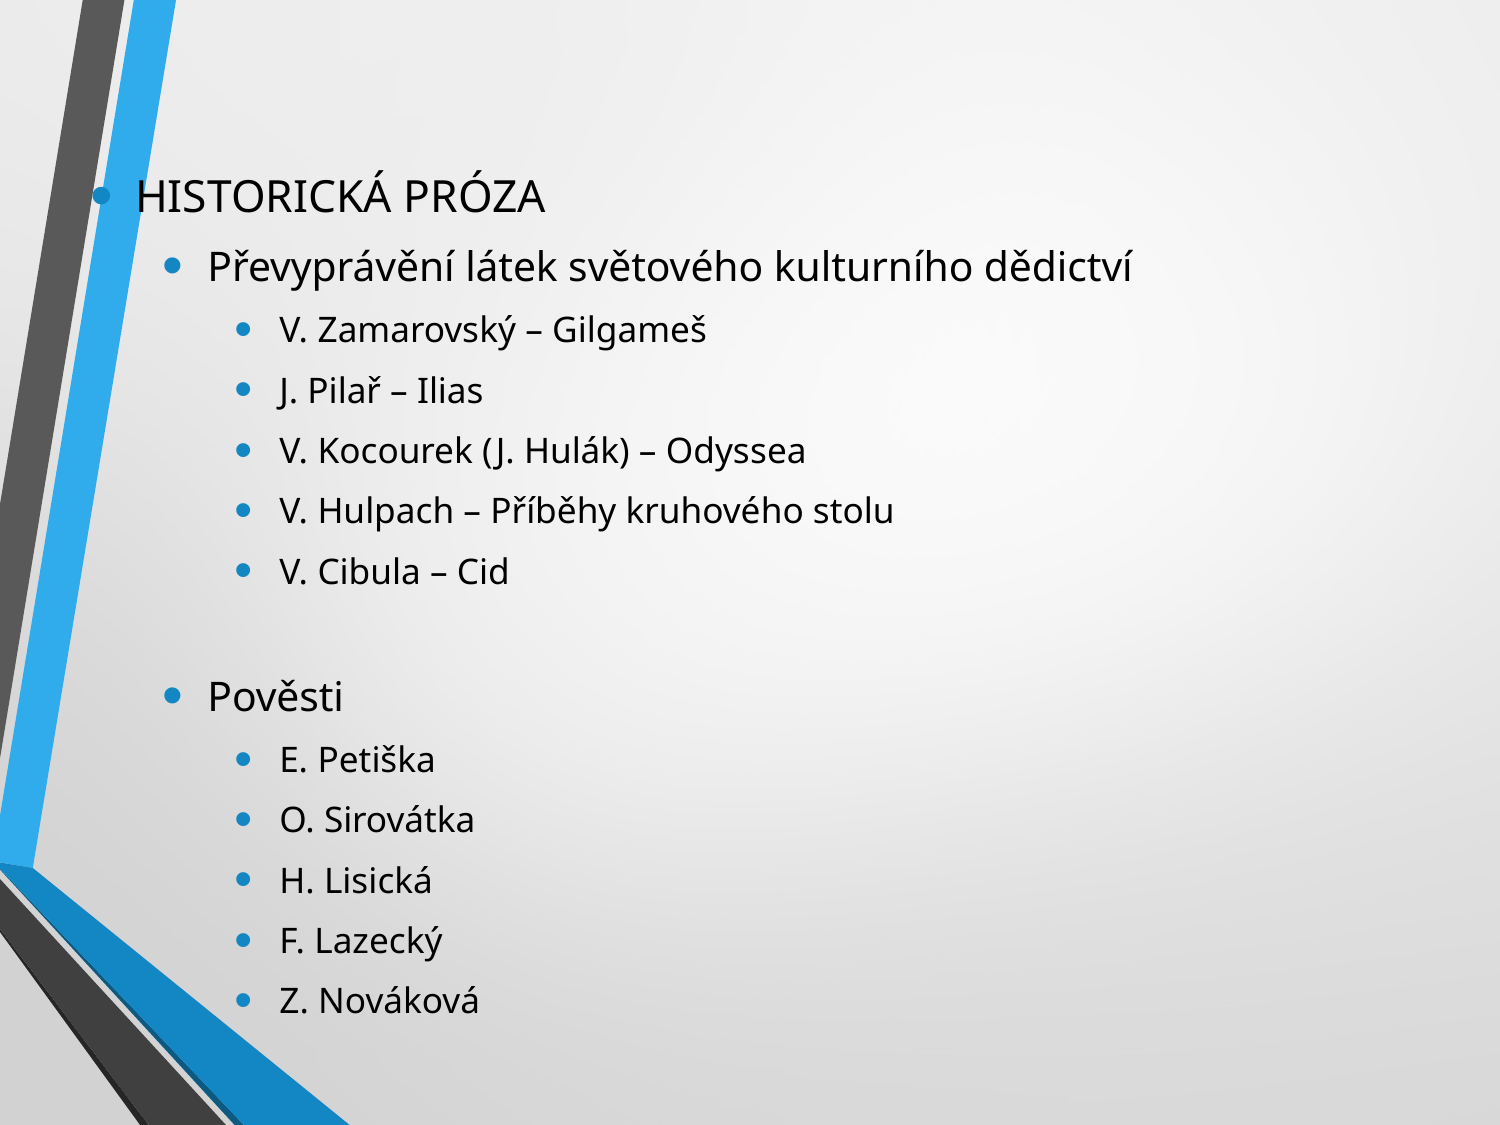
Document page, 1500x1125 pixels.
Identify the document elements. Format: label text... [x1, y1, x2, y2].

list HISTORICKÁ PRÓZA Převyprávění látek světového kulturního dědictví V. Zamarovský – Gilgameš J. Pilař – Ilias V. Kocourek (J. Hulák) – Odyssea V. Hulpach – Příběhy kruhového stolu V. Cibula – Cid Pověsti E. Petiška O. Sirovátka H. Lisická F. Lazecký Z. Nováková [75, 160, 1425, 1038]
